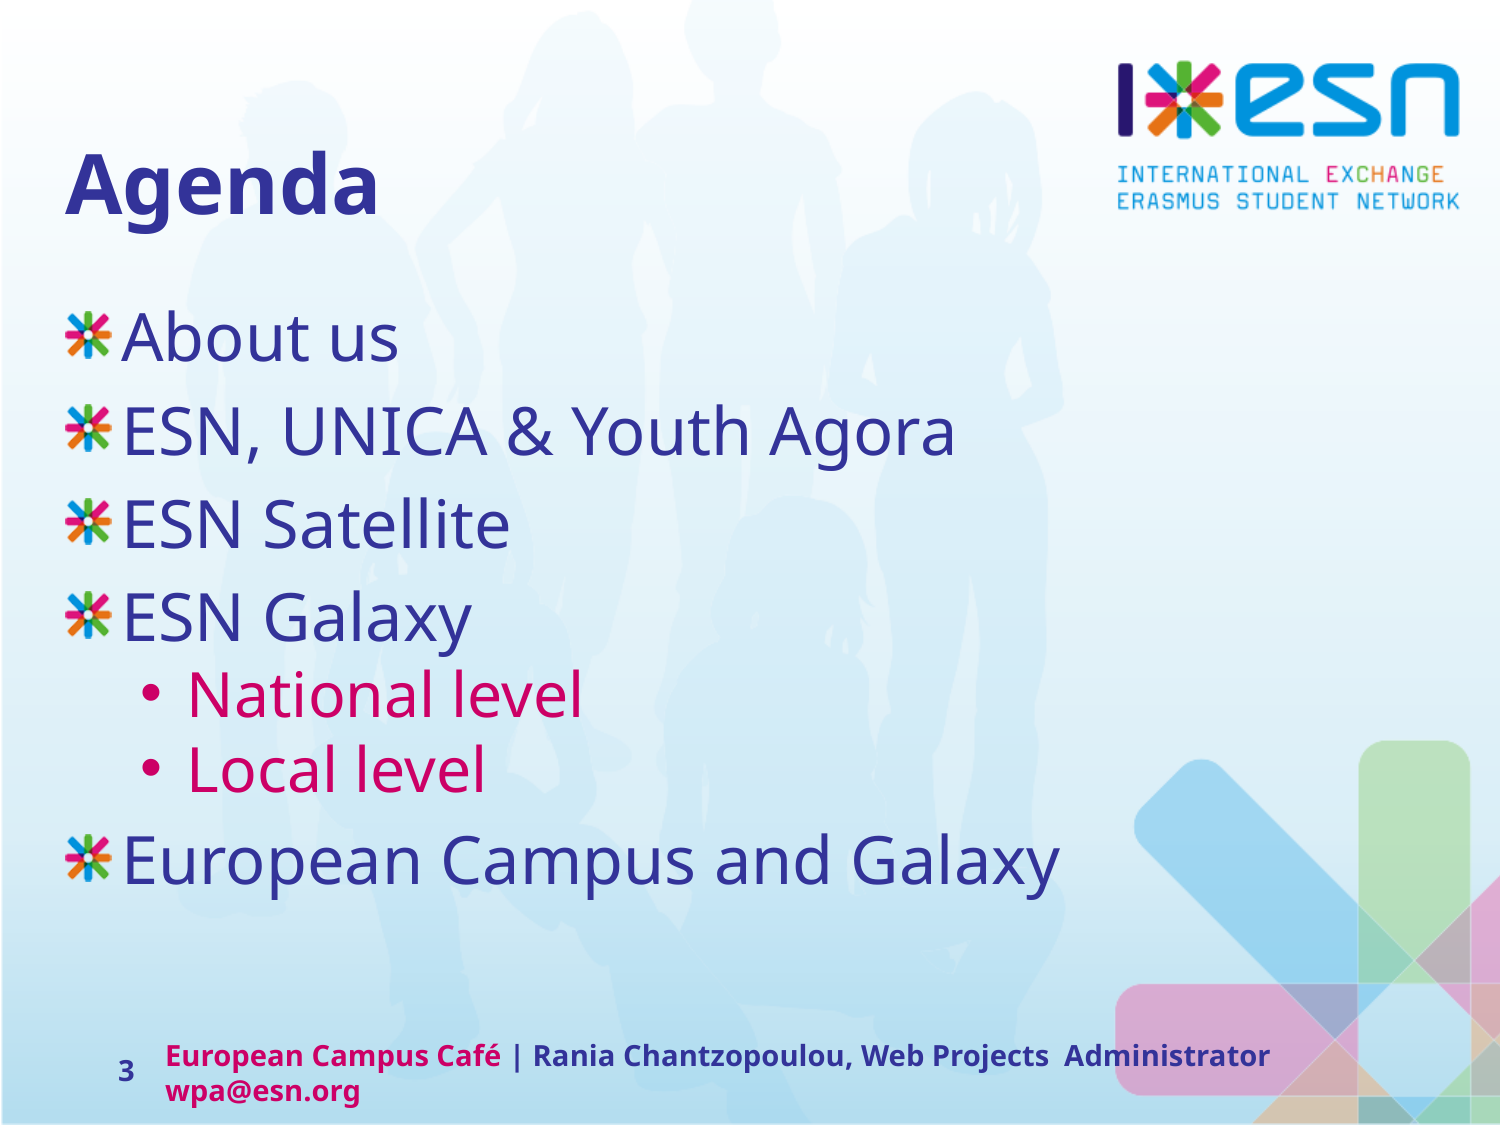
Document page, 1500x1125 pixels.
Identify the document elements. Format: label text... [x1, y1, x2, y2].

list About us ESN, UNICA & Youth Agora ESN Satellite ESN Galaxy National level Local level European Campus and Galaxy [50, 287, 1450, 1038]
slide_number 3 [50, 1042, 150, 1103]
footer European Campus Café | Rania Chantzopoulou, Web Projects Administrator wpa@esn.org [150, 1042, 1475, 1103]
title Agenda [50, 87, 1450, 275]
picture [0, 0, 1500, 1125]
